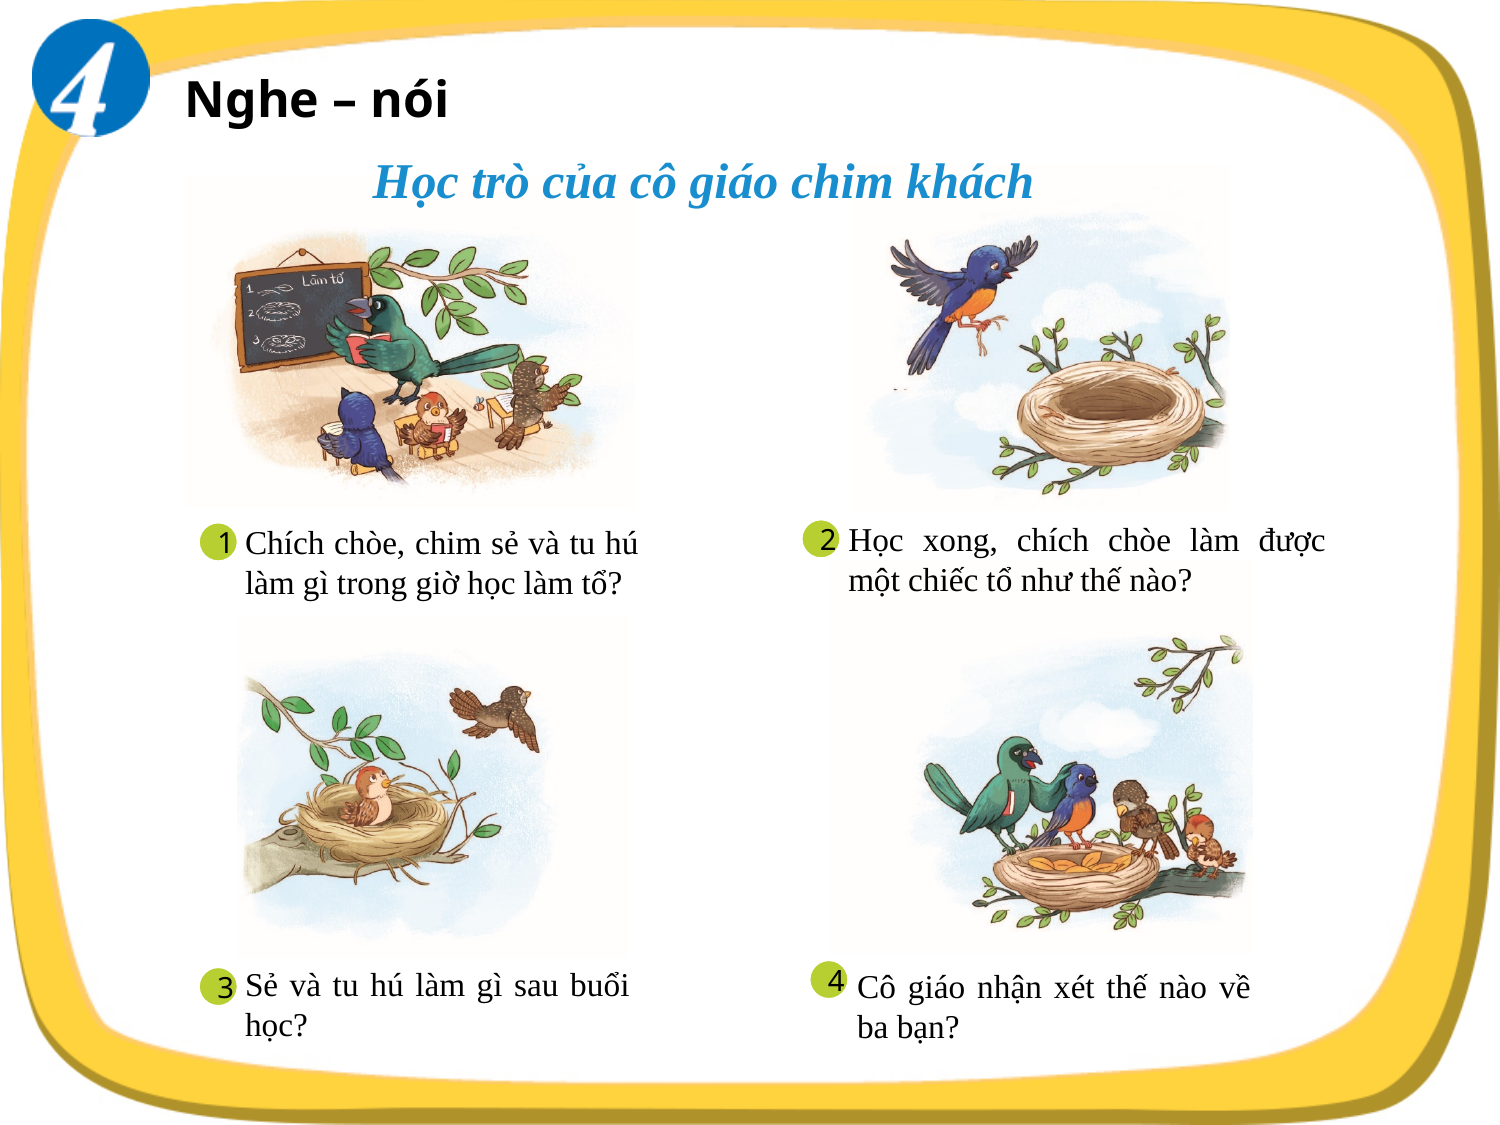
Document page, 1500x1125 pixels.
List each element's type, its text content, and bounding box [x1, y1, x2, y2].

text_box Chích chòe, chim sẻ và tu hú làm gì trong giờ học làm tổ? [230, 513, 654, 609]
text_box Sẻ và tu hú làm gì sau buổi học? [230, 956, 646, 1051]
text_box 1 [197, 521, 239, 563]
picture [0, 0, 1500, 1125]
text_box 2 [800, 518, 842, 560]
text_box 4 [808, 959, 850, 1001]
text_box Học trò của cô giáo chim khách [357, 140, 1050, 216]
text_box 3 [197, 966, 239, 1008]
text_box Nghe – nói [170, 60, 465, 135]
text_box Cô giáo nhận xét thế nào về ba bạn? [842, 958, 1267, 1053]
text_box Học xong, chích chòe làm được một chiếc tổ như thế nào? [833, 510, 1342, 606]
